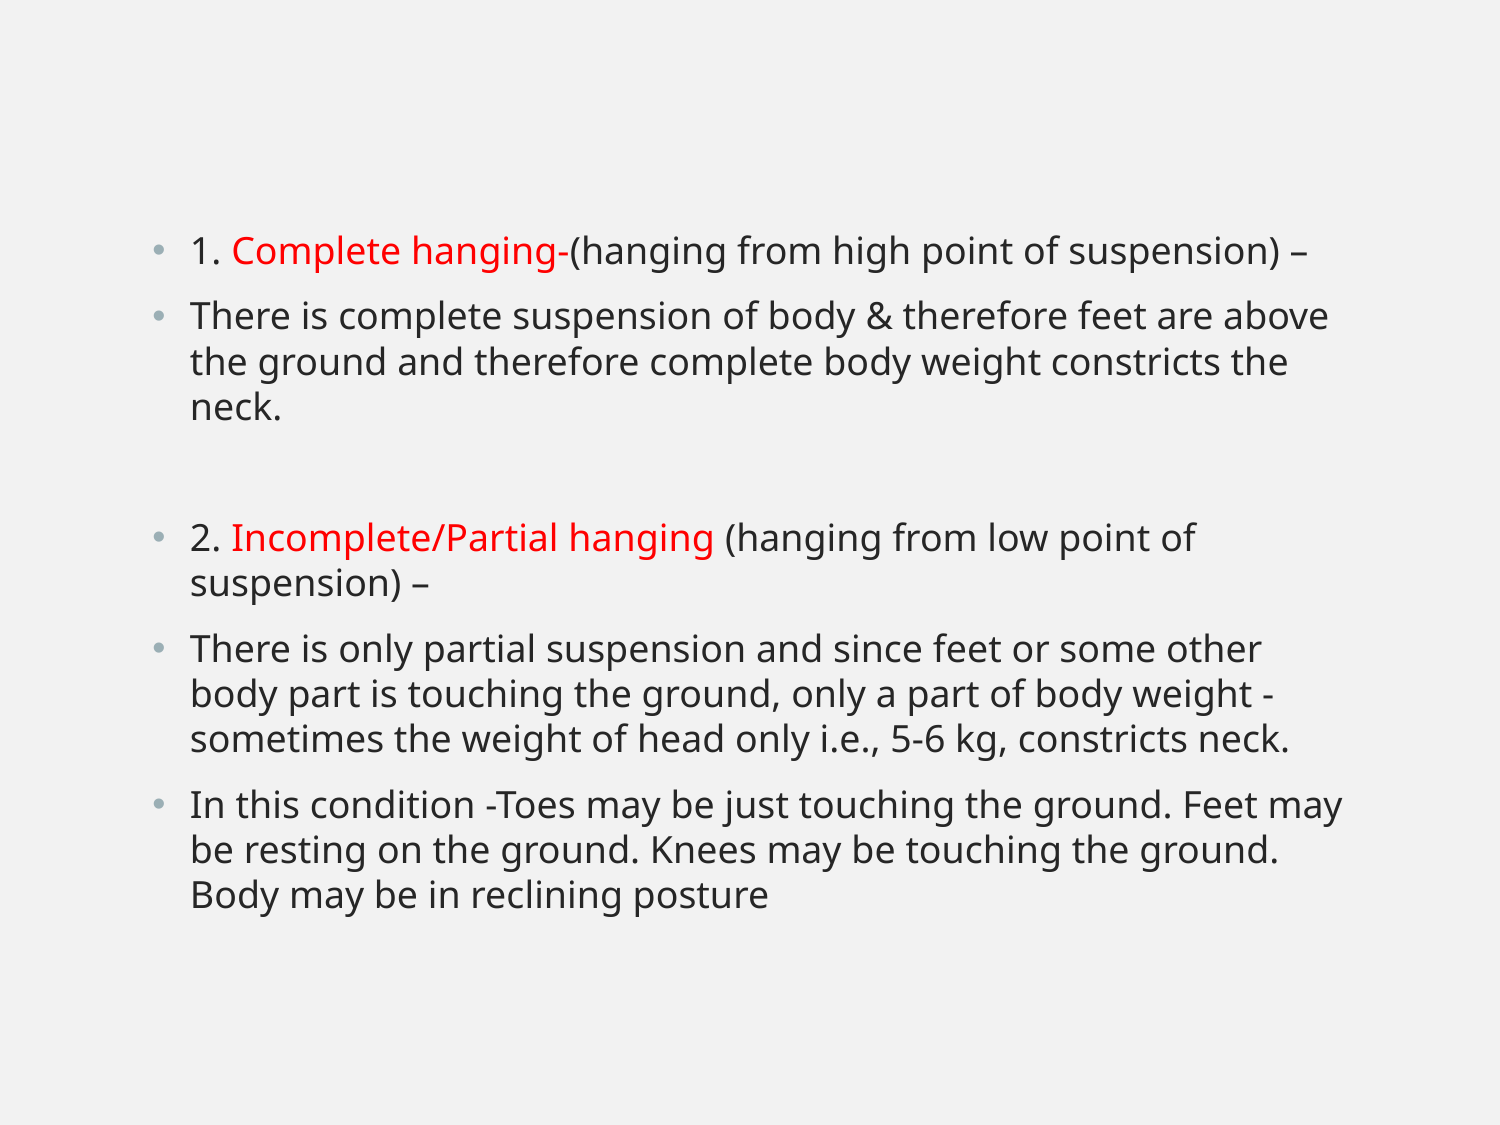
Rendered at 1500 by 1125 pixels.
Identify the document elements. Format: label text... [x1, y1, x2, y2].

list 1. Complete hanging-(hanging from high point of suspension) – There is complete suspension of body & therefore feet are above the ground and therefore complete body weight constricts the neck. 2. Incomplete/Partial hanging (hanging from low point of suspension) – There is only partial suspension and since feet or some other body part is touching the ground, only a part of body weight - sometimes the weight of head only i.e., 5-6 kg, constricts neck. In this condition -Toes may be just touching the ground. Feet may be resting on the ground. Knees may be touching the ground. Body may be in reclining posture [137, 87, 1363, 1013]
